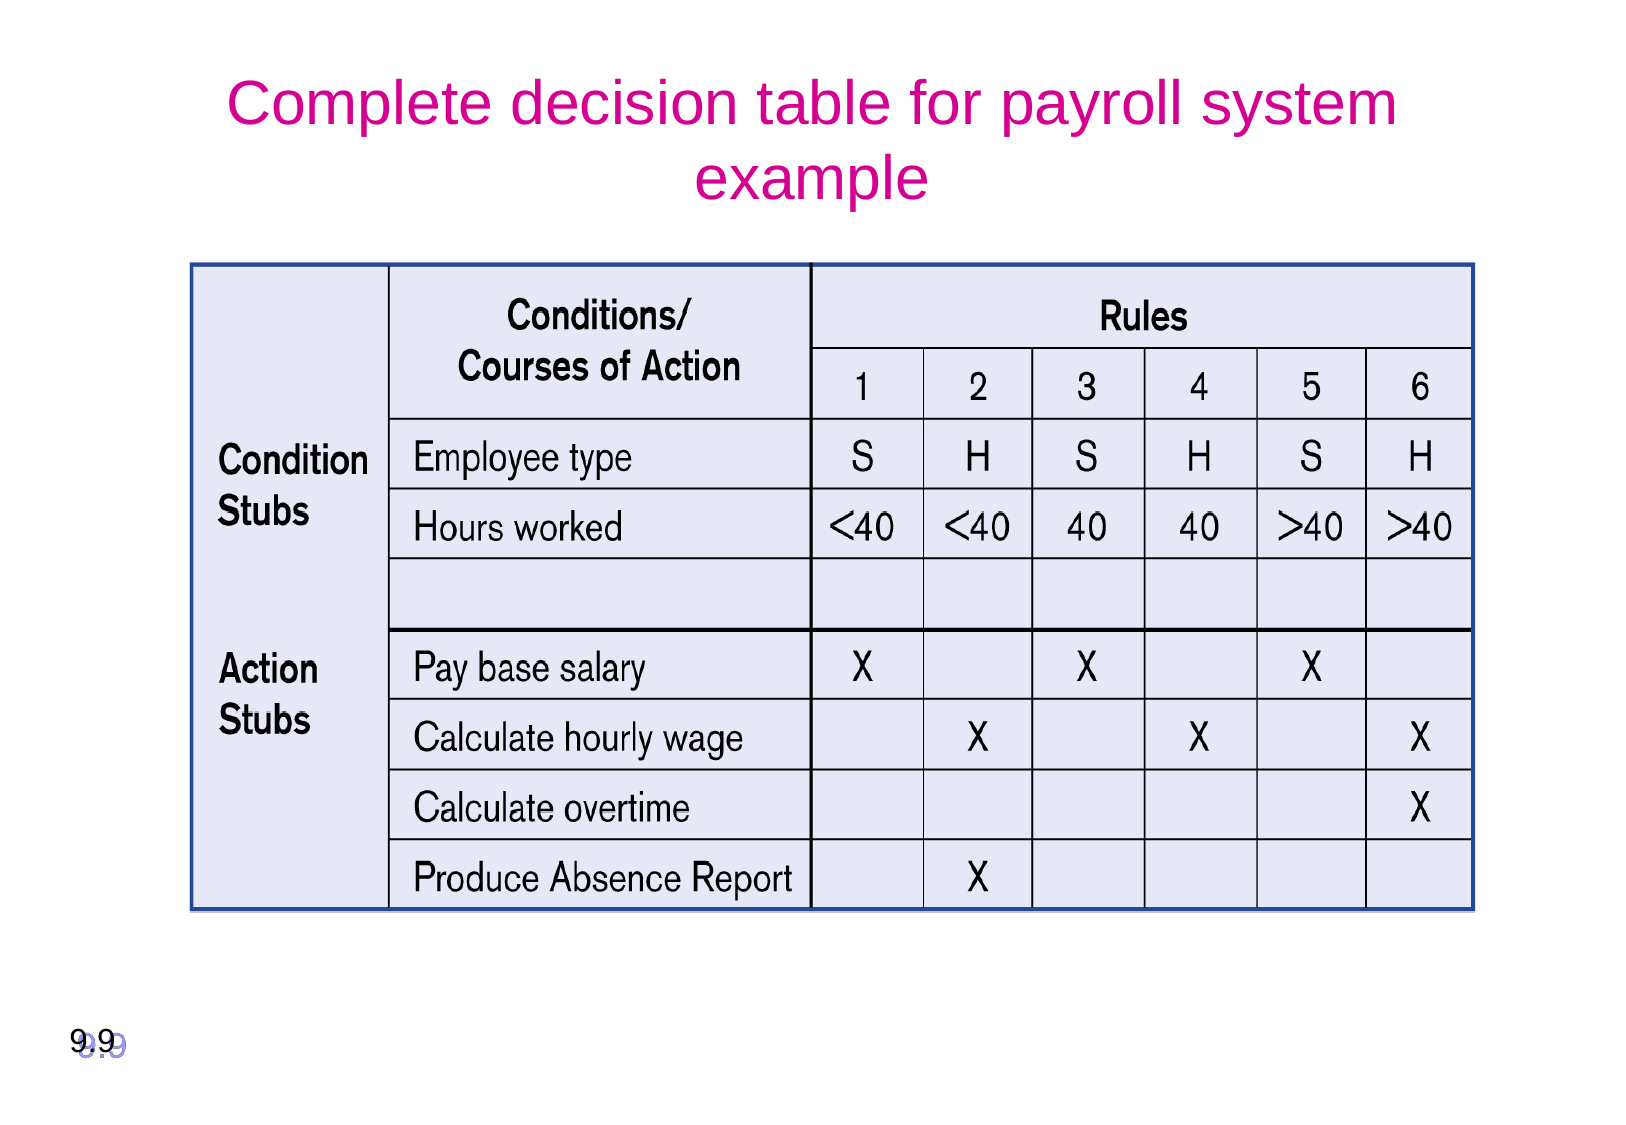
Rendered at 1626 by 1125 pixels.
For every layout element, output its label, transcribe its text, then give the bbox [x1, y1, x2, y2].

text_box [189, 262, 1476, 913]
text_box [47, 1015, 157, 1073]
title Complete decision table for payroll system example [175, 60, 1449, 251]
text_box [54, 1013, 149, 1065]
text_box 9.9 [67, 1017, 123, 1060]
